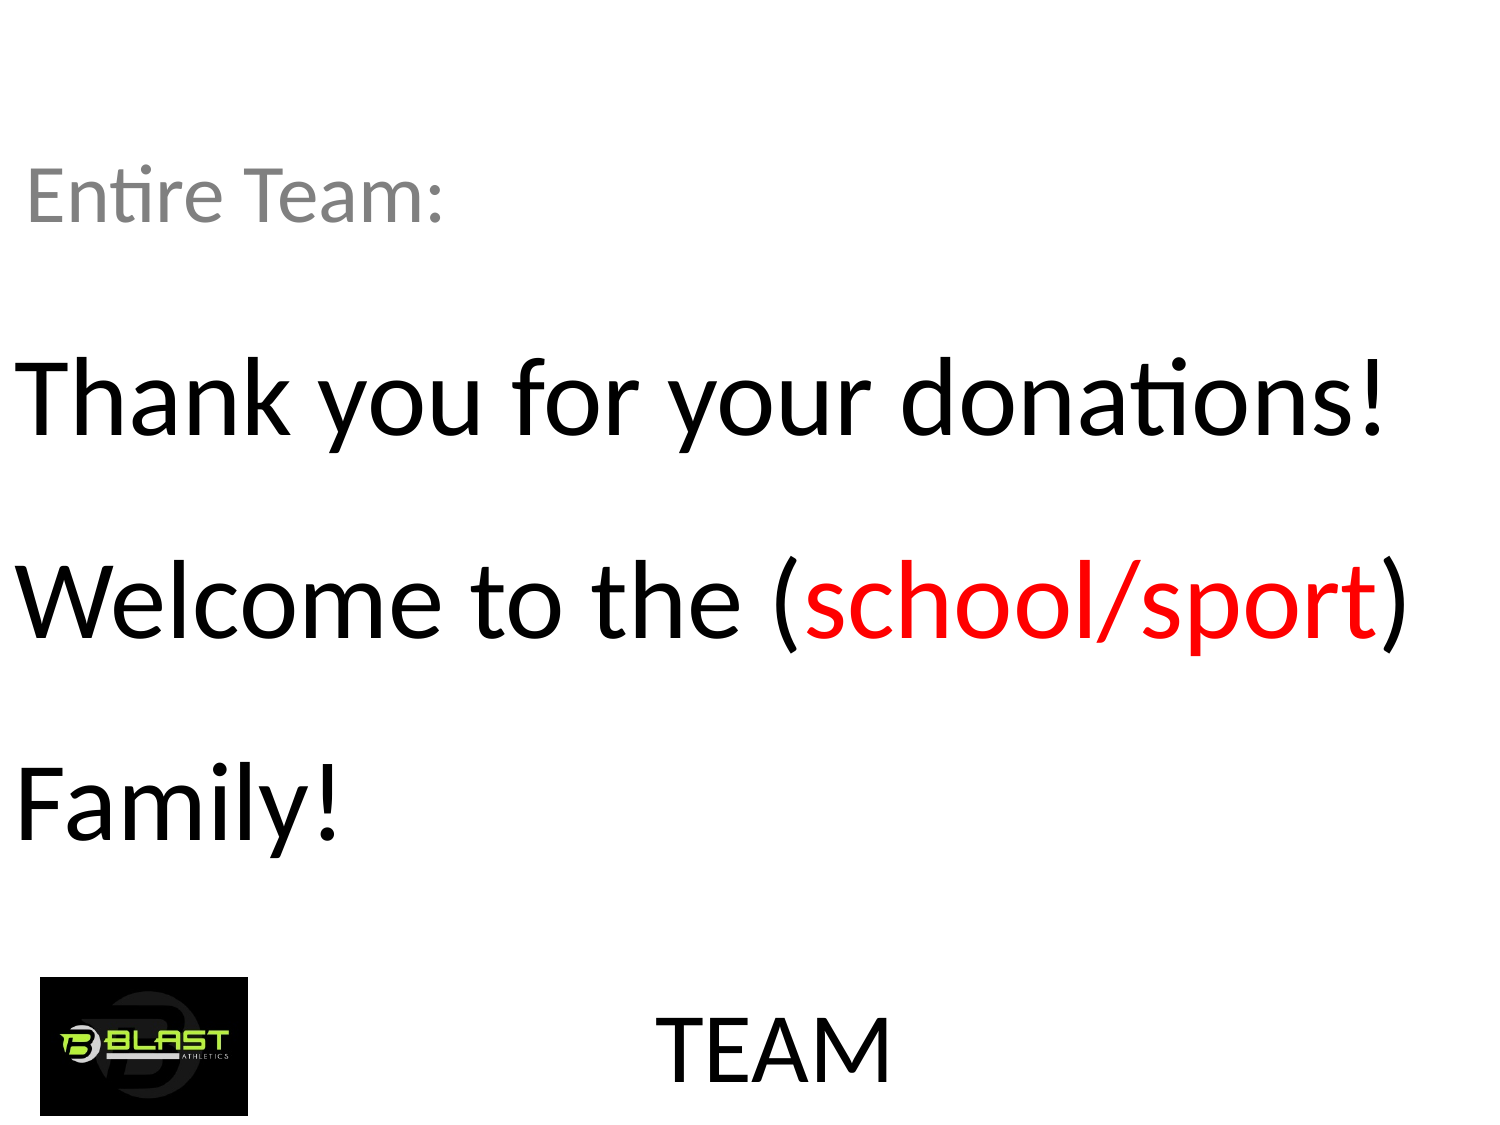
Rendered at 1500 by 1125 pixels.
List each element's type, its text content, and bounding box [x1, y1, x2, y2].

picture [40, 977, 248, 1116]
text_box TEAM [525, 975, 1025, 1110]
text_box Entire Team: [10, 132, 526, 247]
text_box Thank you for your donations! Welcome to the (school/sport) Family! [0, 248, 1463, 871]
